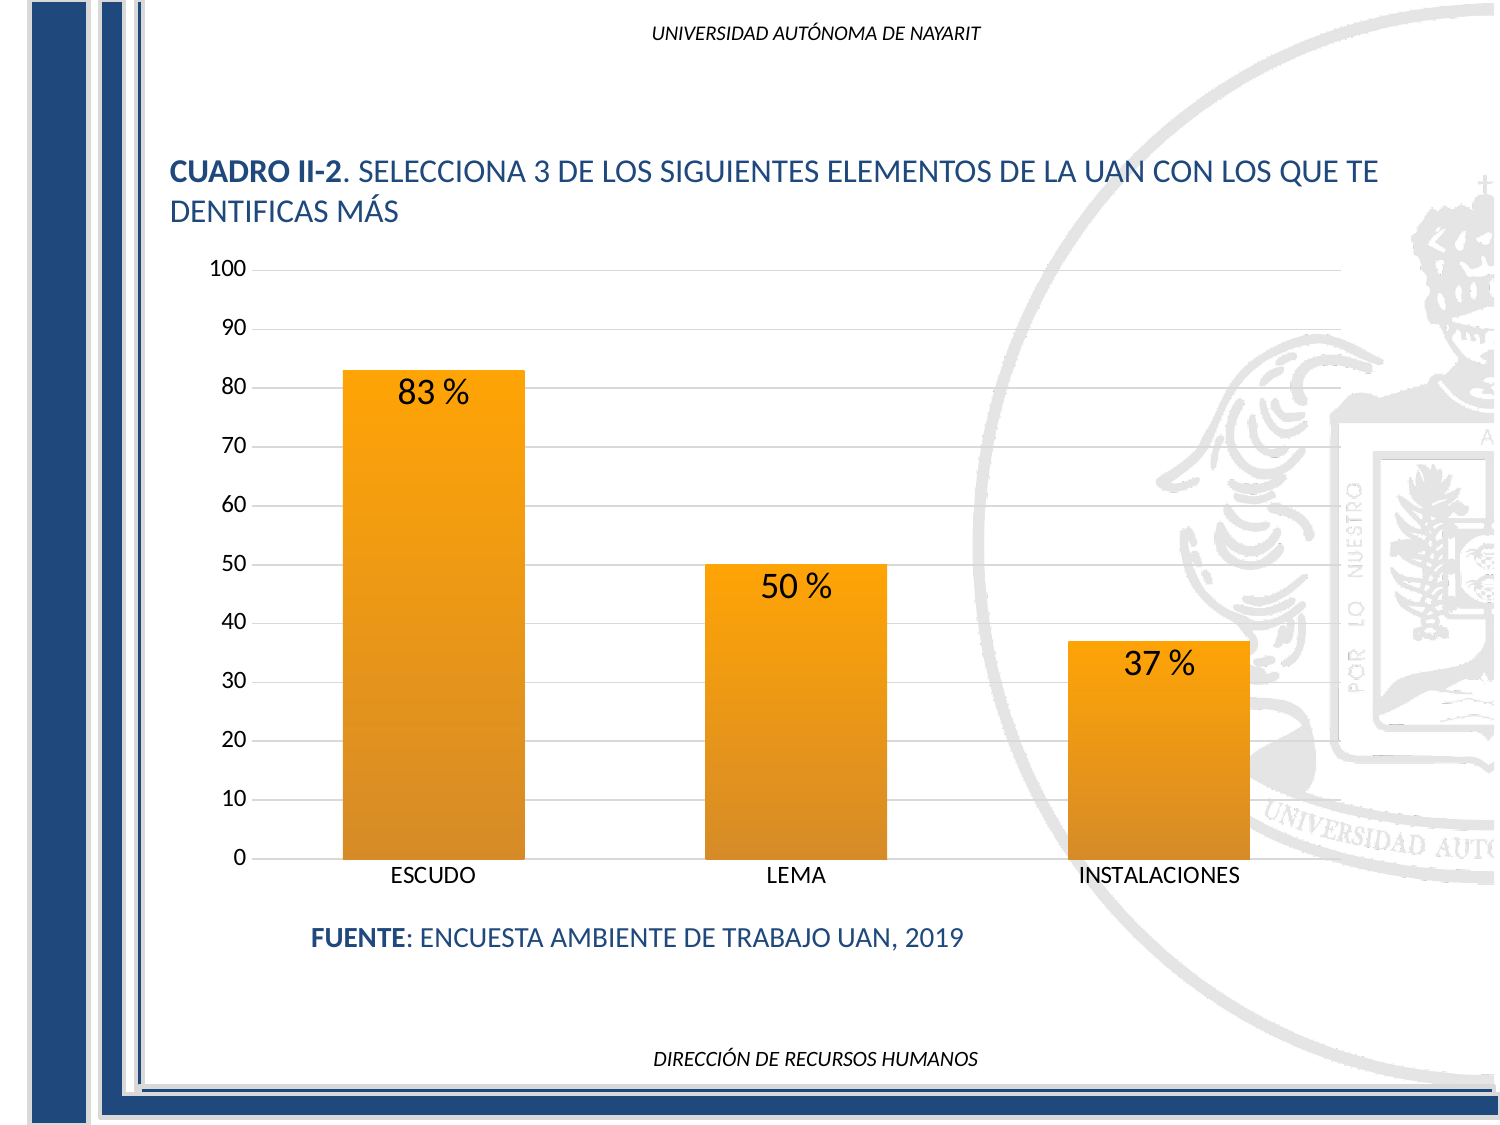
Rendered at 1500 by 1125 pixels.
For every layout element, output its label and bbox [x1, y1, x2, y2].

text_box [29, 0, 1500, 1125]
chart [184, 244, 1365, 904]
